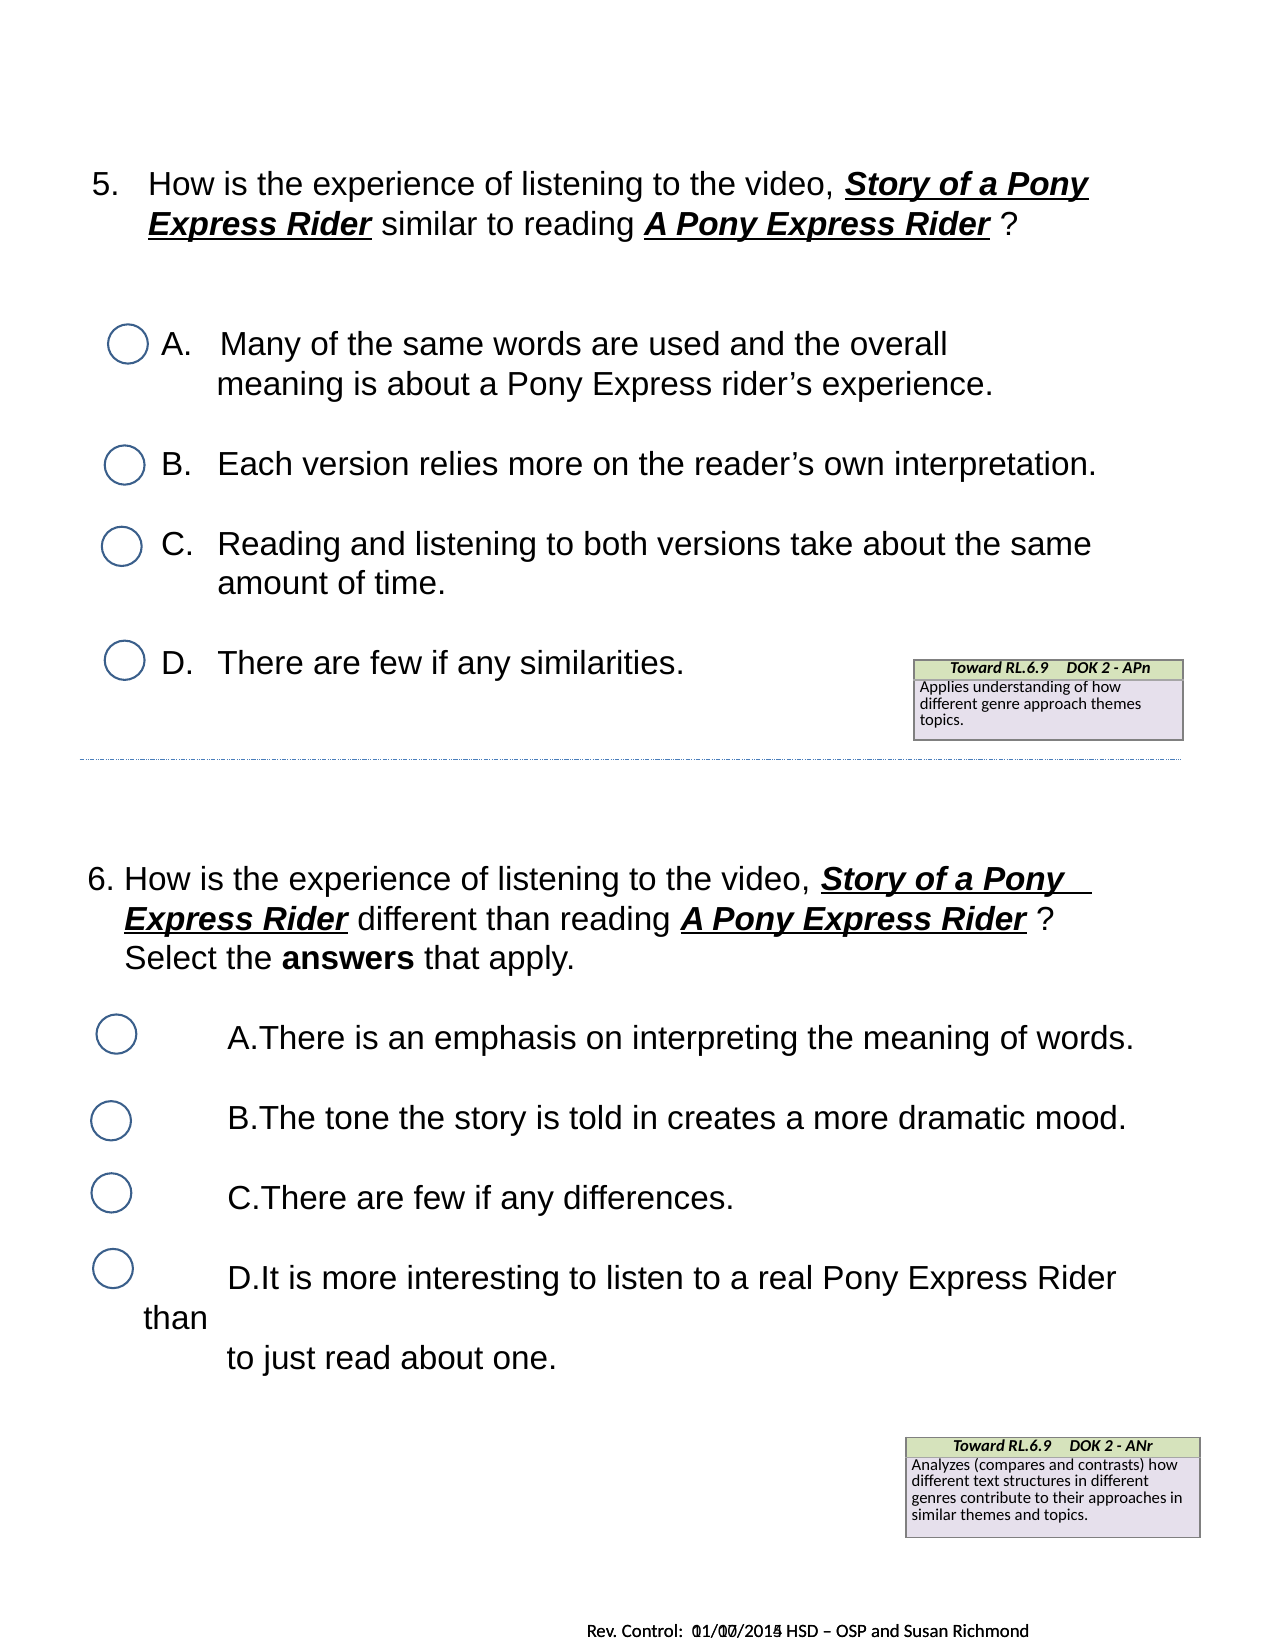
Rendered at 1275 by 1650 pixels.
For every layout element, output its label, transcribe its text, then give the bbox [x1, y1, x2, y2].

text_box [102, 443, 147, 487]
text_box [90, 1246, 136, 1291]
table_cell Applies understanding of how different genre approach themes topics. [915, 681, 1182, 739]
text_box 6. How is the experience of listening to the video, Story of a Pony Express Rider different than reading A Pony Express Rider ? Select the answers that apply. There is an emphasis on interpreting the meaning of words. The tone the story is told in creates a more dramatic mood. There are few if any differences. It is more interesting to listen to a real Pony Express Rider than to just read about one. [60, 848, 1196, 1424]
text_box [89, 1099, 134, 1143]
text_box [105, 322, 150, 366]
table_cell Analyzes (compares and contrasts) how different text structures in different genres contribute to their approaches in similar themes and topics. [907, 1458, 1199, 1537]
text_box How is the experience of listening to the video, Story of a Pony Express Rider similar to reading A Pony Express Rider ? Many of the same words are used and the overall meaning is about a Pony Express rider’s experience. Each version relies more on the reader’s own interpretation. Reading and listening to both versions take about the same amount of time. There are few if any similarities. [65, 154, 1200, 690]
table_header Toward RL.6.9 DOK 2 - ANr [907, 1438, 1199, 1457]
table_header Toward RL.6.9 DOK 2 - APn [915, 661, 1182, 679]
text_box [89, 1171, 134, 1215]
text_box [102, 638, 147, 682]
text_box [94, 1012, 139, 1056]
text_box [99, 524, 144, 569]
